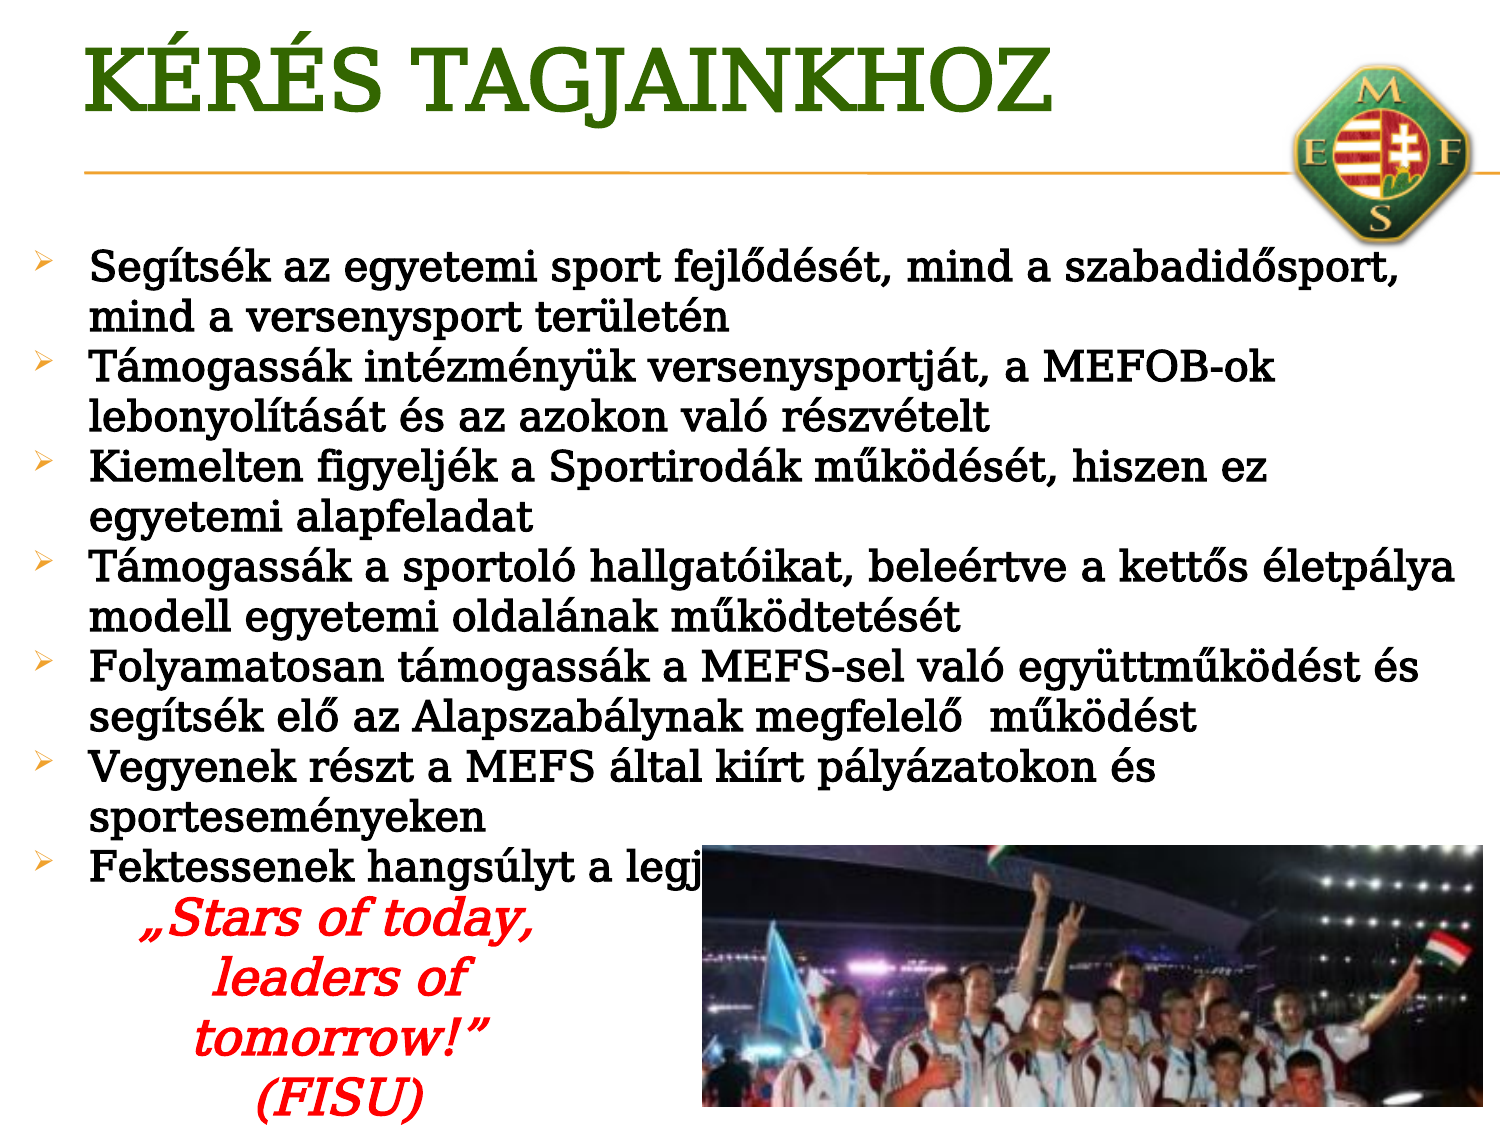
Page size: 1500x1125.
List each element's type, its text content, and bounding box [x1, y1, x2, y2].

picture [1281, 53, 1483, 255]
picture [702, 845, 1483, 1107]
text_box Kérés tagjainkhoz [67, 19, 1483, 154]
text_box „Stars of today, leaders of tomorrow!” (FISU) [88, 877, 585, 1125]
text_box Segítsék az egyetemi sport fejlődését, mind a szabadidősport, mind a versenysport területén Támogassák intézményük versenysportját, a MEFOB-ok lebonyolítását és az azokon való részvételt Kiemelten figyeljék a Sportirodák működését, hiszen ez egyetemi alapfeladat Támogassák a sportoló hallgatóikat, beleértve a kettős életpálya modell egyetemi oldalának működtetését Folyamatosan támogassák a MEFS-sel való együttműködést és segítsék elő az Alapszabálynak megfelelő működést Vegyenek részt a MEFS által kiírt pályázatokon és sporteseményeken Fektessenek hangsúlyt a legjobb gyakorlatok átvételére [17, 231, 1483, 846]
